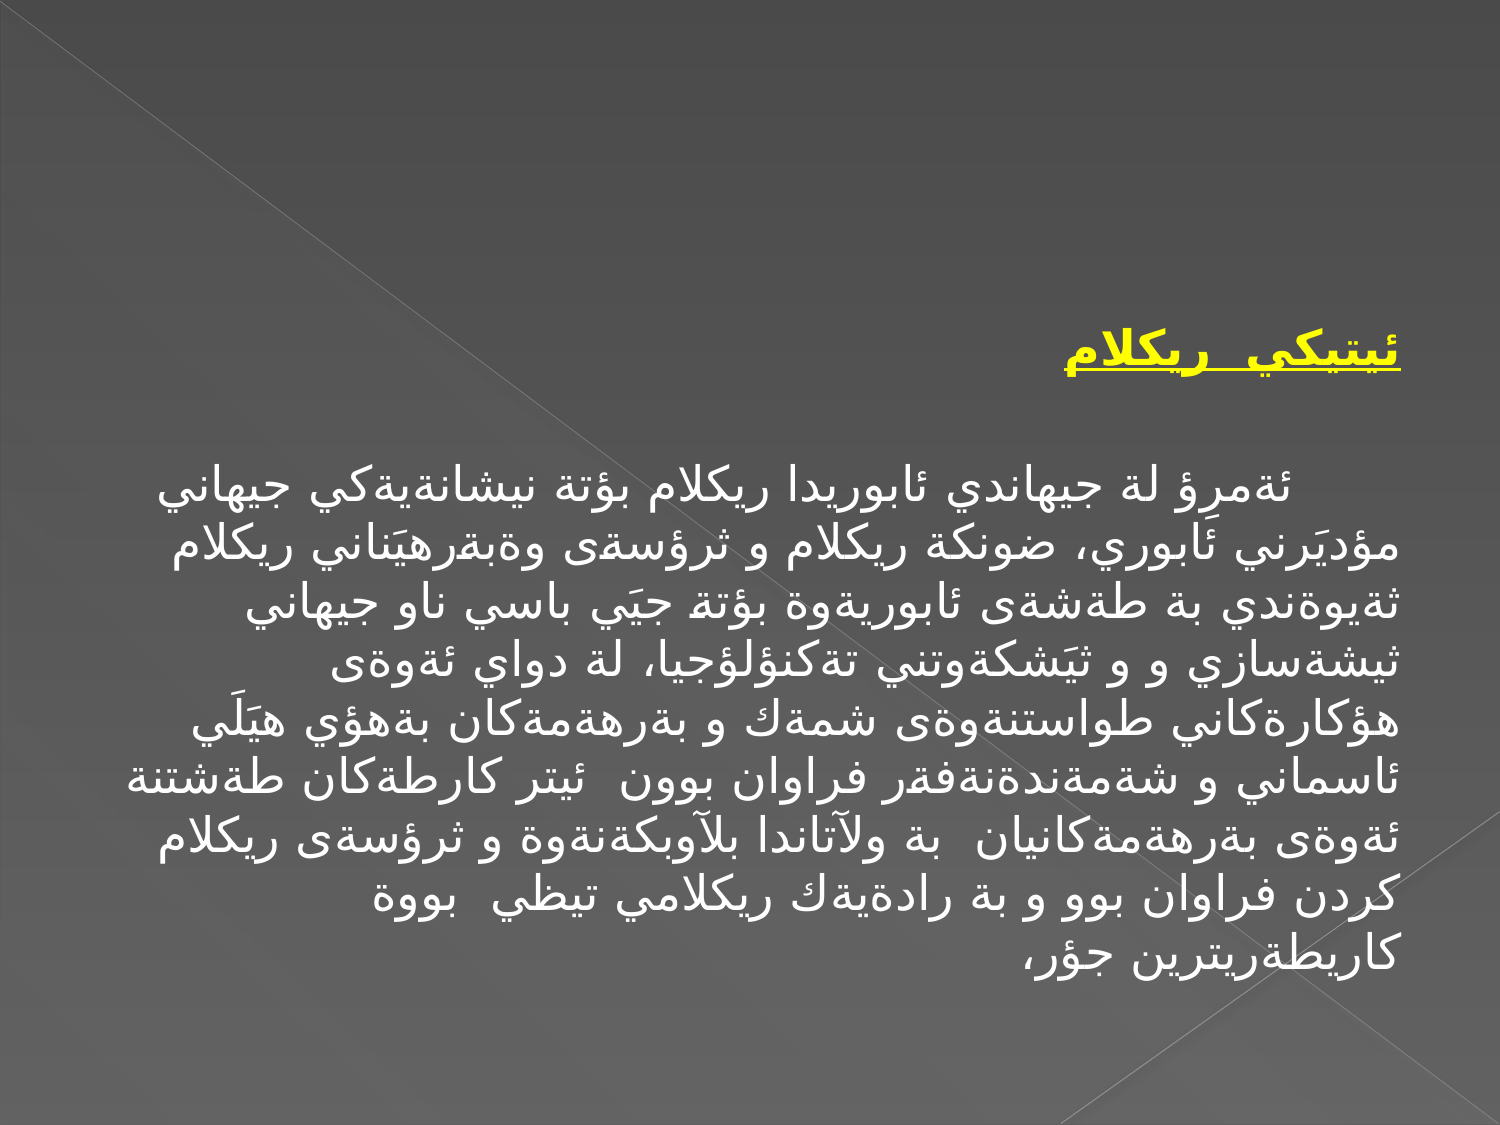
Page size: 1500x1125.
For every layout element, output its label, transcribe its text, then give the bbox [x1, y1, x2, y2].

list ئيتيكي ريكلام ئةمرِؤ لة جيهاندي ئابوريدا ريكلام بؤتة نيشانةيةكي جيهاني مؤديَرني ئابوري، ضونكة ريكلام و ثرؤسةى وةبةرهيَناني ريكلام ثةيوةندي بة طةشةى ئابوريةوة بؤتة جيَي باسي ناو جيهاني ثيشةسازي و و ثيَشكةوتني تةكنؤلؤجيا، لة دواي ئةوةى هؤكارةكاني طواستنةوةى شمةك و بةرهةمةكان بةهؤي هيَلَي ئاسماني و شةمةندةنةفةر فراوان بوون ئيتر كارطةكان طةشتنة ئةوةى بةرهةمةكانيان بة ولآتاندا بلآوبكةنةوة و ثرؤسةى ريكلام كردن فراوان بوو و بة رادةيةك ريكلامي تيظي بووة كاريطةريترين جؤر، [75, 308, 1425, 1059]
